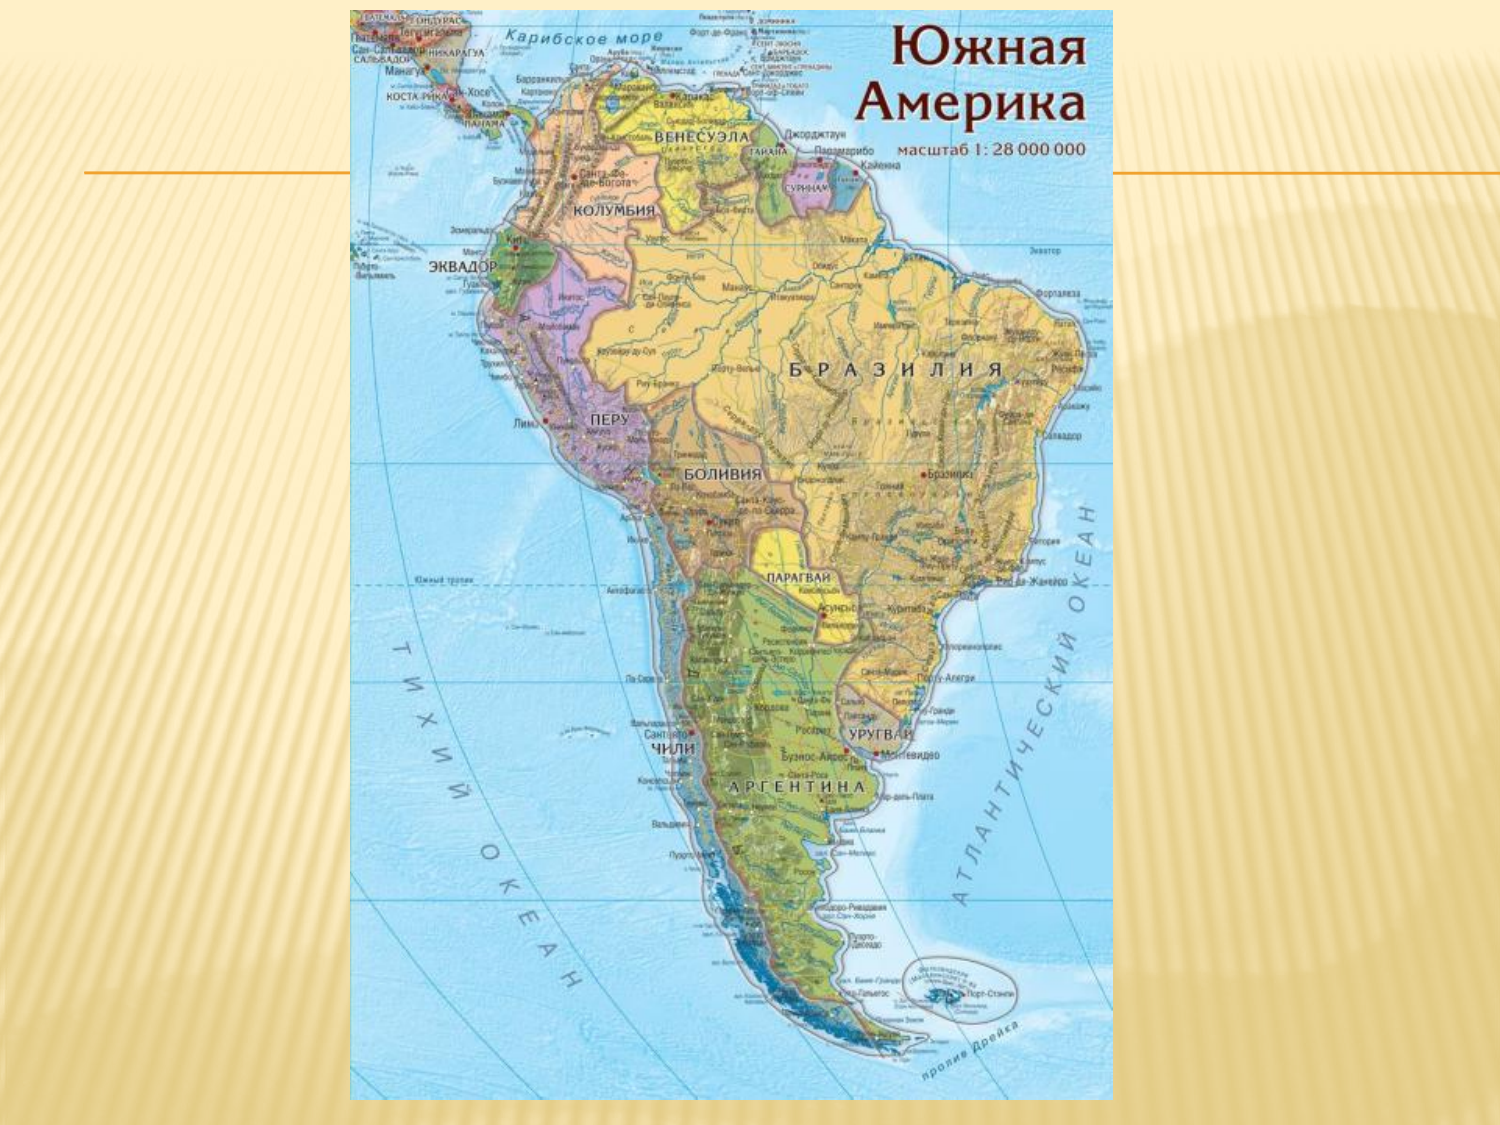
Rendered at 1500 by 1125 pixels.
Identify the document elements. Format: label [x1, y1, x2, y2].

picture [349, 10, 1113, 1101]
